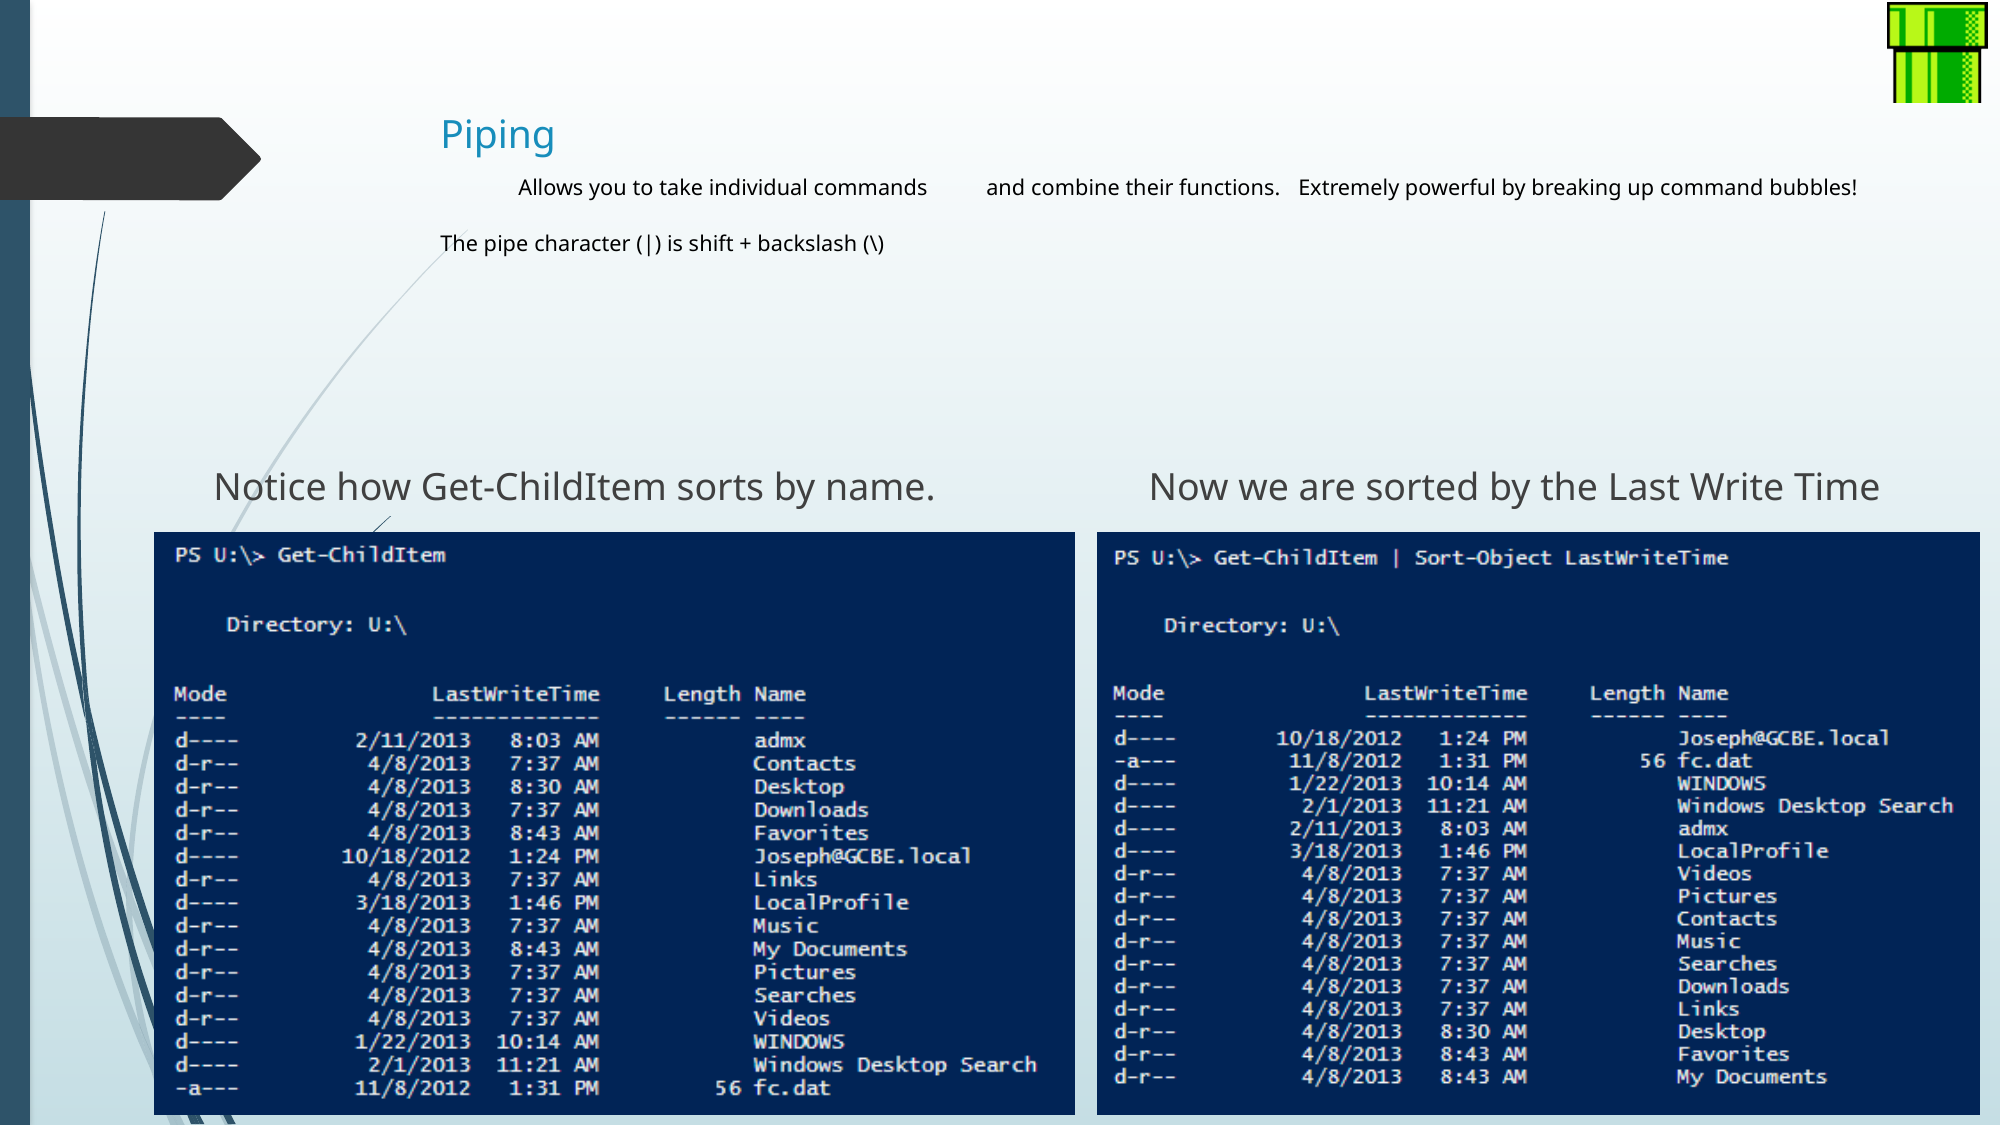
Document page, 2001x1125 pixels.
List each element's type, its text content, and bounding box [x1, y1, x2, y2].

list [1097, 532, 1980, 1115]
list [153, 532, 1075, 1115]
list Now we are sorted by the Last Write Time [1133, 420, 1924, 516]
title Piping Allows you to take individual commands and combine their functions. Extremely powerful by breaking up command bubbles! The pipe character (|) is shift + backslash (\) [425, 102, 1888, 313]
list Notice how Get-ChildItem sorts by name. [198, 420, 1031, 516]
picture [1886, 2, 1988, 103]
